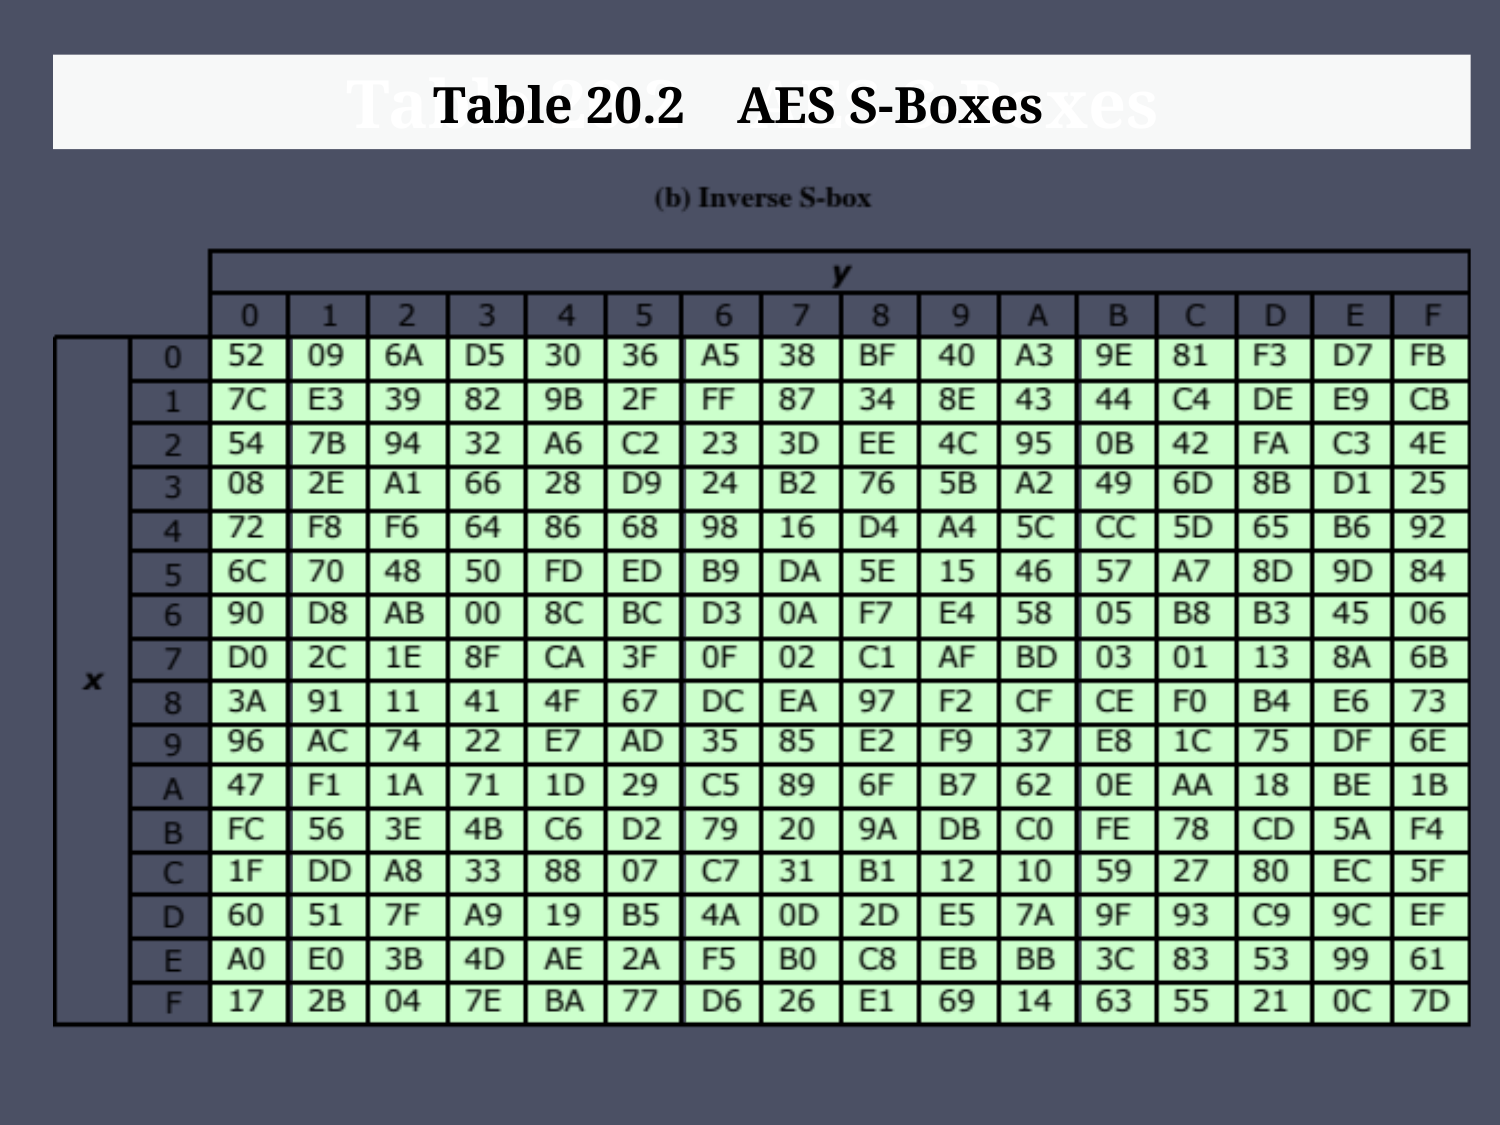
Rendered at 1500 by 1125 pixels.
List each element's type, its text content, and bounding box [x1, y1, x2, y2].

picture [52, 148, 1471, 1063]
text_box Table 20.2 AES S-Boxes [418, 66, 1072, 142]
text_box Table 20.2 AES S-Boxes [53, 54, 1471, 148]
